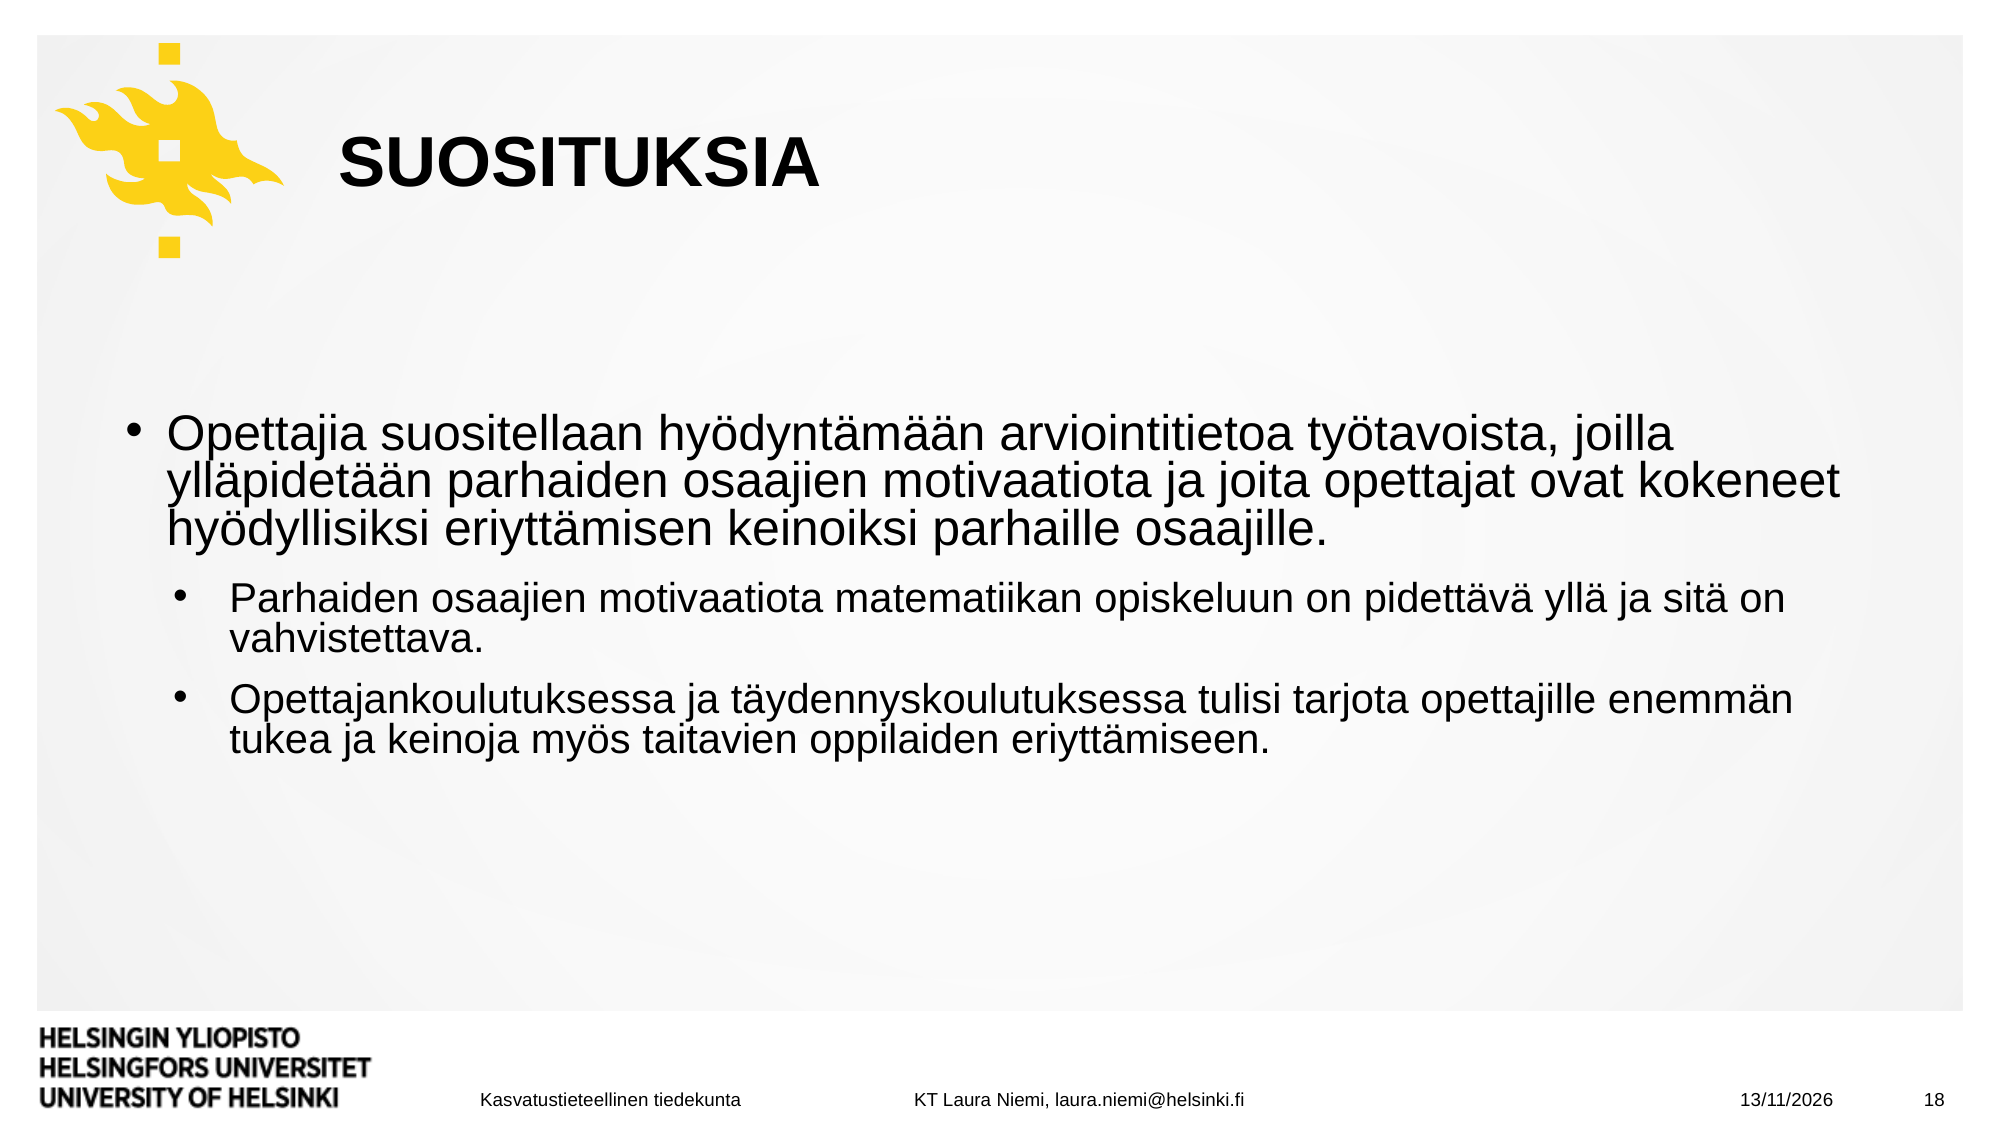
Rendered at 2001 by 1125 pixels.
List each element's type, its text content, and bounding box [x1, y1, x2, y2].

list Opettajia suositellaan hyödyntämään arviointitietoa työtavoista, joilla ylläpidetään parhaiden osaajien motivaatiota ja joita opettajat ovat kokeneet hyödyllisiksi eriyttämisen keinoiksi parhaille osaajille. Parhaiden osaajien motivaatiota matematiikan opiskeluun on pidettävä yllä ja sitä on vahvistettava. Opettajankoulutuksessa ja täydennyskoulutuksessa tulisi tarjota opettajille enemmän tukea ja keinoja myös taitavien oppilaiden eriyttämiseen. [95, 326, 1905, 965]
footer Kasvatustieteellinen tiedekunta KT Laura Niemi, laura.niemi@helsinki.fi [480, 1015, 1709, 1110]
picture [34, 1023, 377, 1113]
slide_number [1709, 1015, 1833, 1110]
picture [37, 35, 1963, 1011]
slide_number 18 [1833, 1015, 1945, 1110]
title suosituksia [338, 131, 1934, 291]
